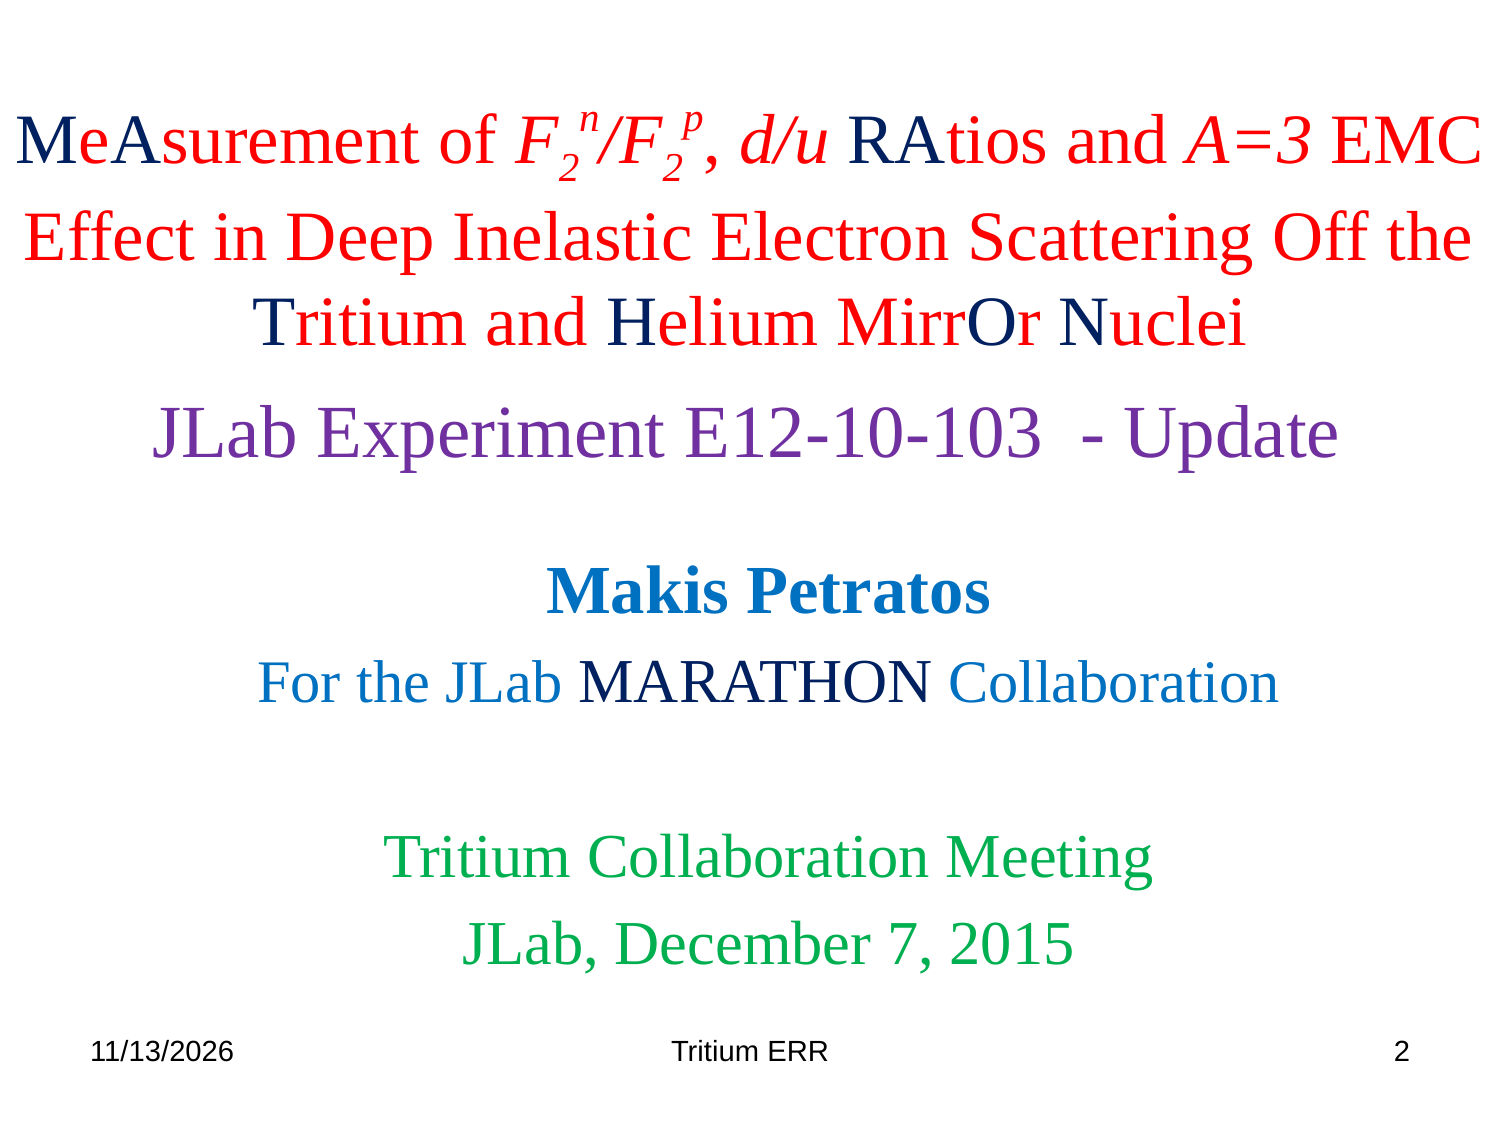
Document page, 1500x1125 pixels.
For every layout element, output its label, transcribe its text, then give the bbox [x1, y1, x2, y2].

title MeAsurement of F2n/F2p, d/u RAtios and A=3 EMC Effect in Deep Inelastic Electron Scattering Off the Tritium and Helium MirrOr Nuclei [0, 62, 1500, 388]
footer Tritium ERR [512, 1024, 988, 1103]
text_box JLab Experiment E12-10-103 - Update [137, 374, 1400, 480]
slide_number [74, 1024, 426, 1103]
slide_number 2 [1074, 1024, 1426, 1103]
subtitle Makis Petratos For the JLab MARATHON Collaboration Tritium Collaboration Meeting JLab, December 7, 2015 [200, 537, 1337, 1022]
